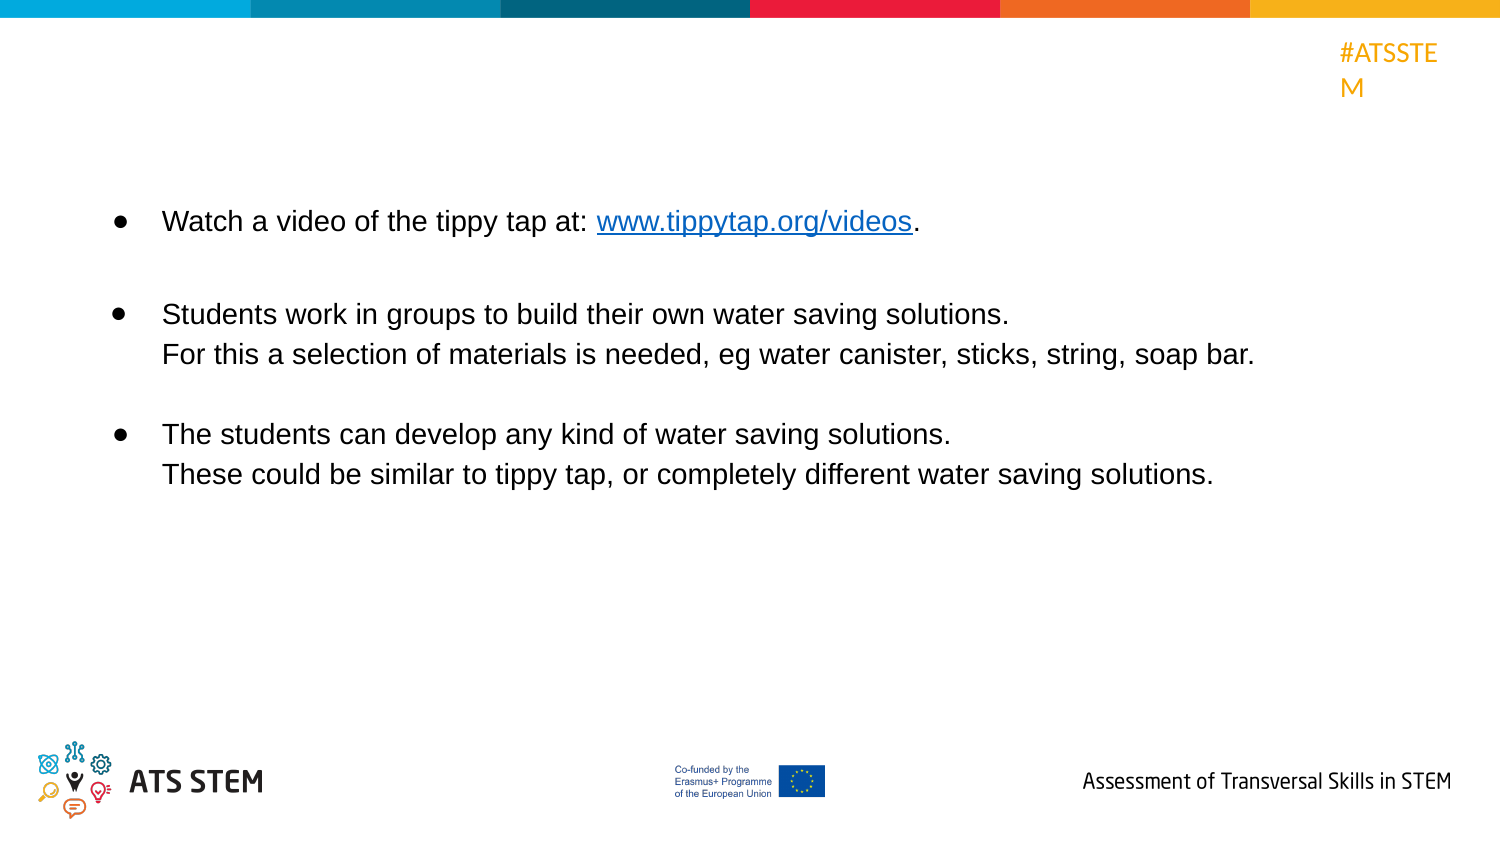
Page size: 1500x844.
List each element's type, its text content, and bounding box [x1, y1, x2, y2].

picture [1429, 772, 1450, 789]
text_box Watch a video of the tippy tap at: www.tippytap.org/videos. Students work in groups to build their own water saving solutions. For this a selection of materials is needed, eg water canister, sticks, string, soap bar. The students can develop any kind of water saving solutions. These could be similar to tippy tap, or completely different water saving solutions. [71, 115, 1429, 844]
picture [38, 741, 71, 819]
picture [751, 0, 1500, 18]
